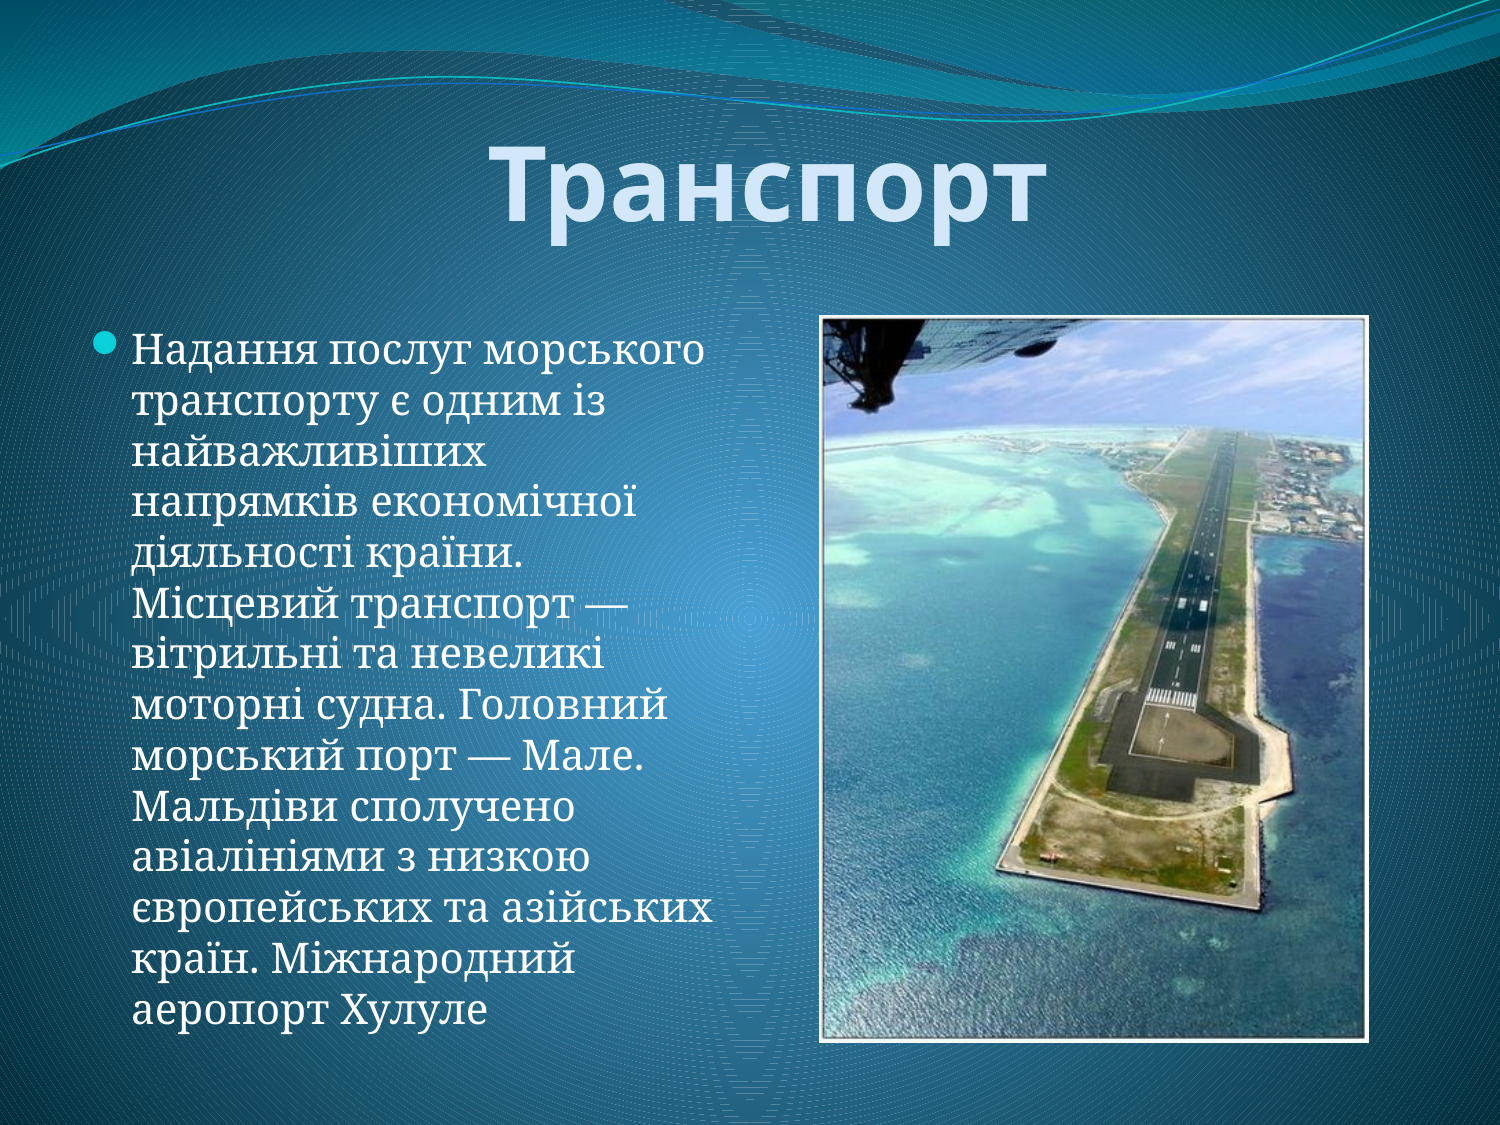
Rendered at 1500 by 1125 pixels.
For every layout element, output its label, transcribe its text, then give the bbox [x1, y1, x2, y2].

list Надання послуг морського транспорту є одним із найважливіших напрямків економічної діяльності країни. Місцевий транспорт — вітрильні та невеликі моторні судна. Головний морський порт — Мале. Мальдіви сполучено авіалініями з низкою європейських та азійських країн. Міжнародний аеропорт Хулуле [75, 314, 738, 1043]
title Транспорт [64, 54, 1415, 243]
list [819, 314, 1369, 1043]
